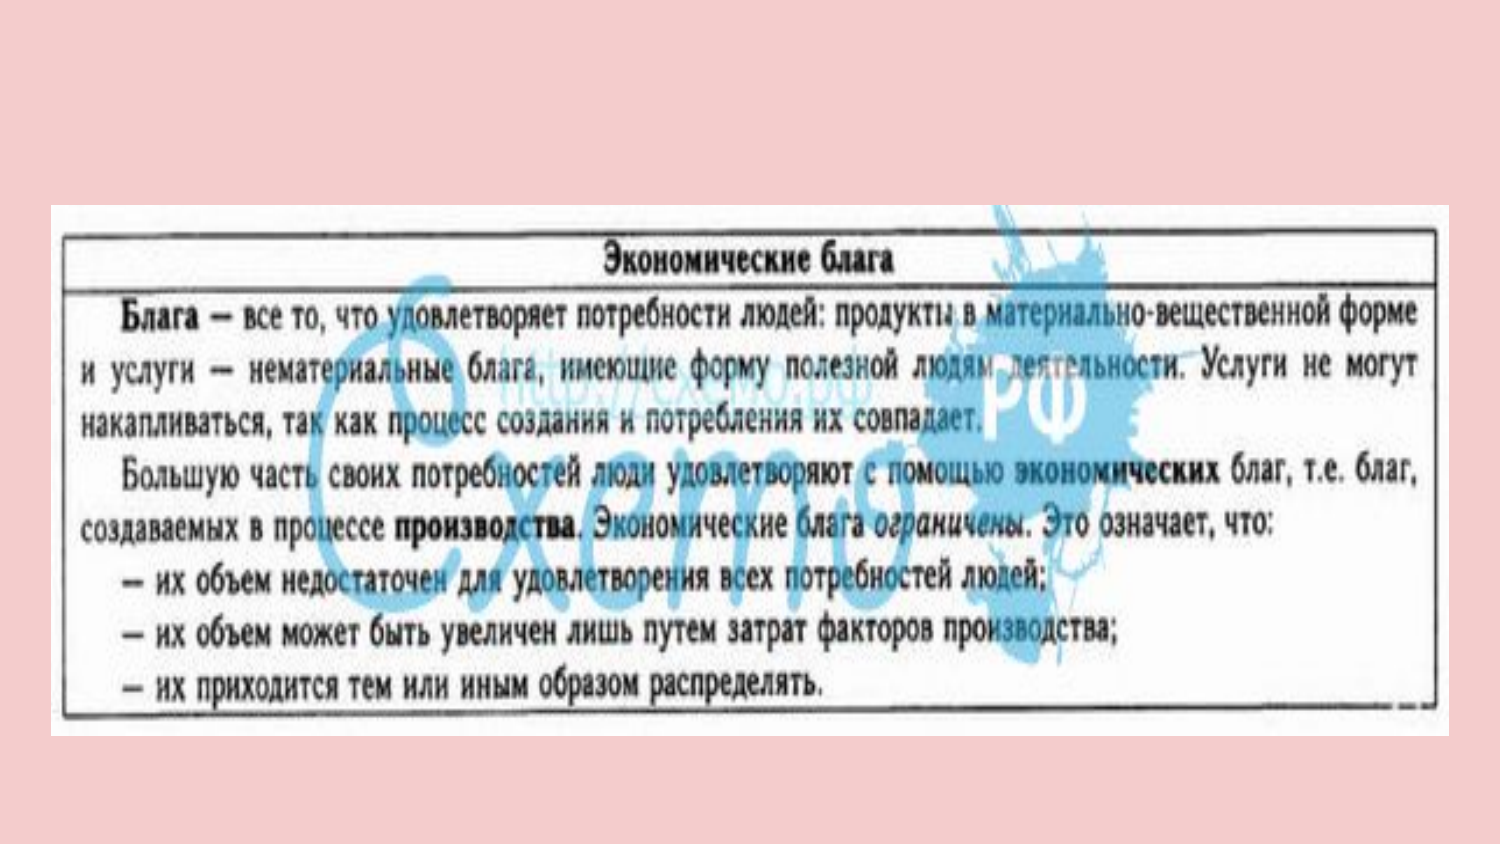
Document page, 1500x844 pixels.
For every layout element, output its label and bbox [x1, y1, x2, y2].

picture [50, 205, 1450, 736]
